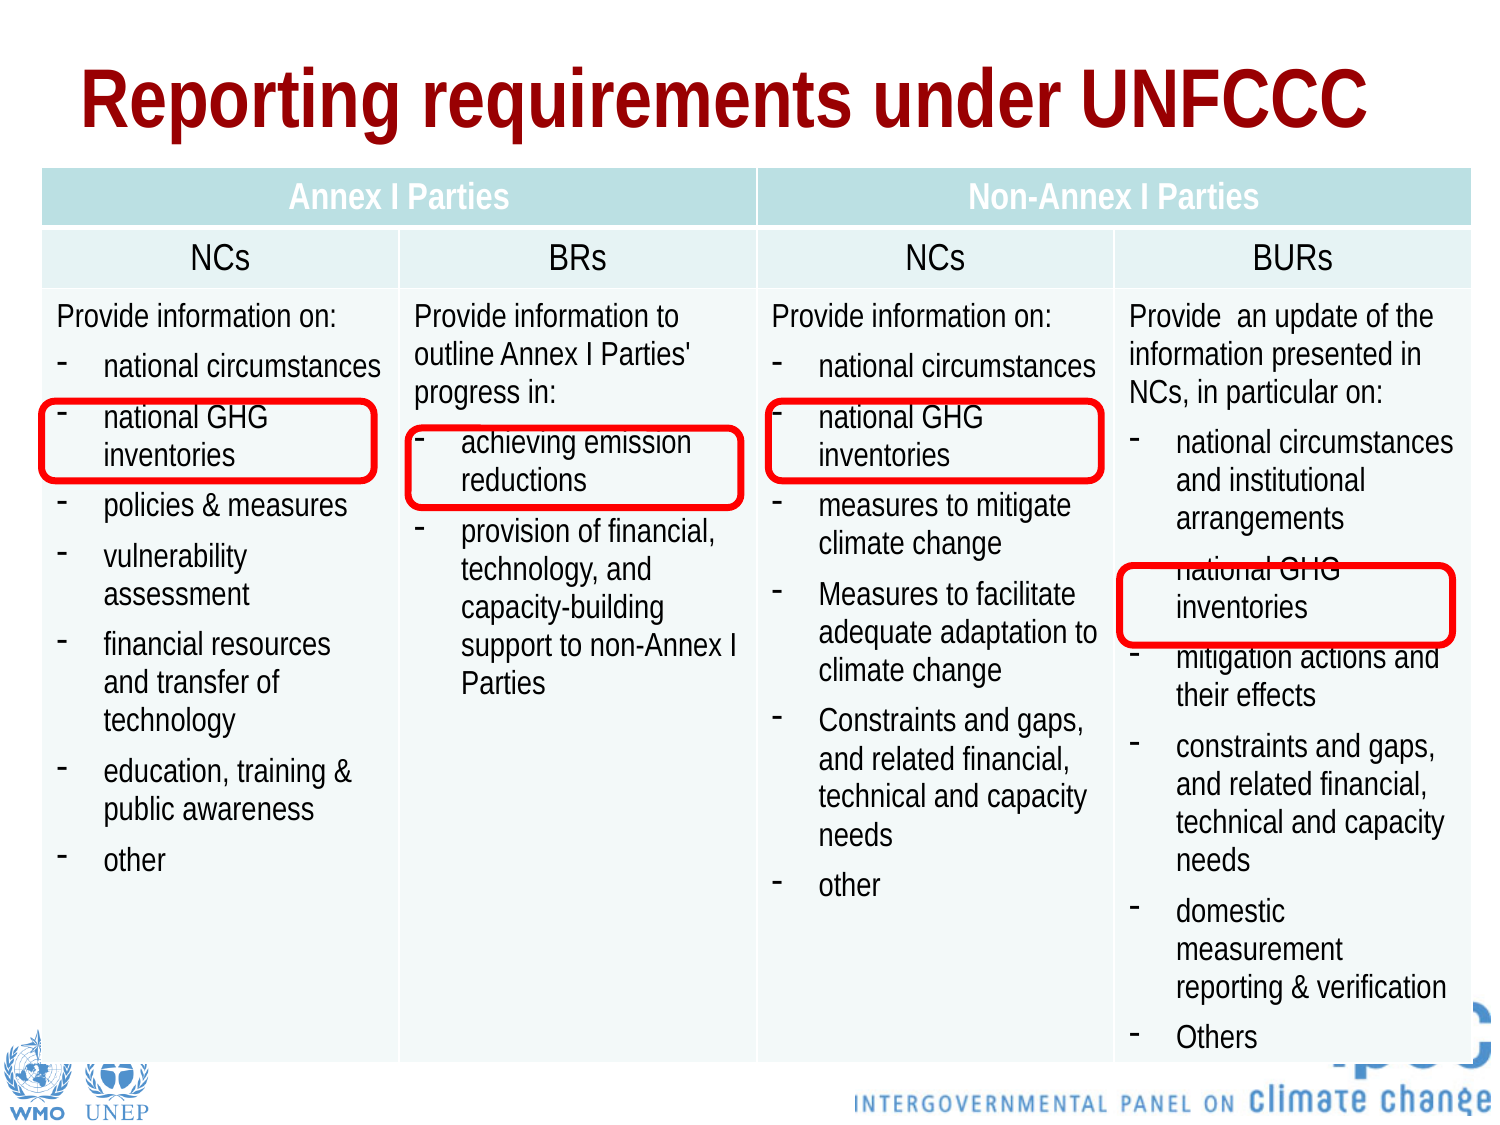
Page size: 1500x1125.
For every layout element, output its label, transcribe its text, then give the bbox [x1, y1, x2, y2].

picture [0, 1027, 153, 1125]
table_header Annex I Parties [42, 168, 756, 225]
text_box [38, 397, 378, 485]
table_header Non-Annex I Parties [758, 168, 1471, 225]
picture [855, 984, 1491, 1116]
table_cell BRs [400, 230, 756, 288]
table_cell Provide an update of the information presented in NCs, in particular on: national circumstances and institutional arrangements national GHG inventories mitigation actions and their effects constraints and gaps, and related financial, technical and capacity needs domestic measurement reporting & verification Others [1115, 289, 1471, 1062]
table_cell NCs [758, 230, 1113, 288]
text_box [404, 424, 745, 512]
table_cell Provide information to outline Annex I Parties' progress in: achieving emission reductions provision of financial, technology, and capacity-building support to non-Annex I Parties [400, 289, 756, 1062]
title Reporting requirements under UNFCCC [65, 26, 1472, 161]
text_box [1116, 562, 1457, 649]
table_cell NCs [42, 230, 398, 288]
table_cell BURs [1115, 230, 1471, 288]
table_cell Provide information on: national circumstances national GHG inventories policies & measures vulnerability assessment financial resources and transfer of technology education, training & public awareness other [42, 289, 398, 1062]
text_box [764, 397, 1105, 485]
table_cell Provide information on: national circumstances national GHG inventories measures to mitigate climate change Measures to facilitate adequate adaptation to climate change Constraints and gaps, and related financial, technical and capacity needs other [758, 289, 1113, 1062]
